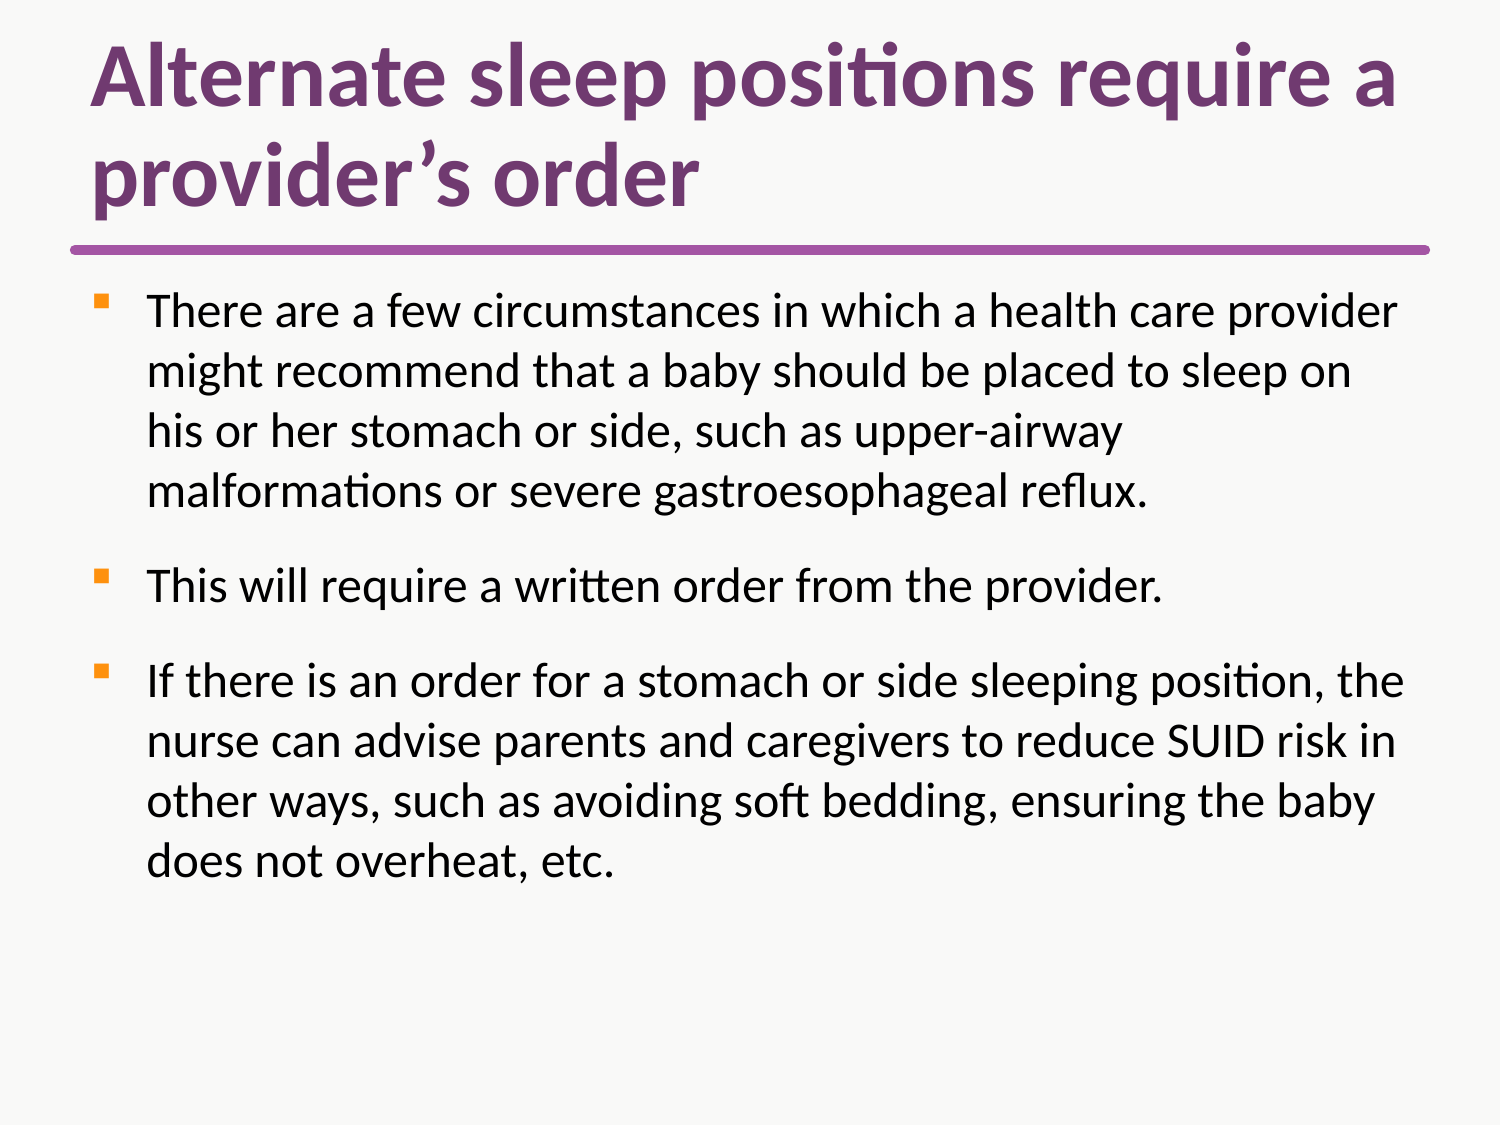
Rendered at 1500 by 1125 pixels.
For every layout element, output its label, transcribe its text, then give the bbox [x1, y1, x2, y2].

list There are a few circumstances in which a health care provider might recommend that a baby should be placed to sleep on his or her stomach or side, such as upper-airway malformations or severe gastroesophageal reflux. This will require a written order from the provider. If there is an order for a stomach or side sleeping position, the nurse can advise parents and caregivers to reduce SUID risk in other ways, such as avoiding soft bedding, ensuring the baby does not overheat, etc. [75, 270, 1425, 1013]
title Alternate sleep positions require a provider’s order [75, 45, 1425, 233]
